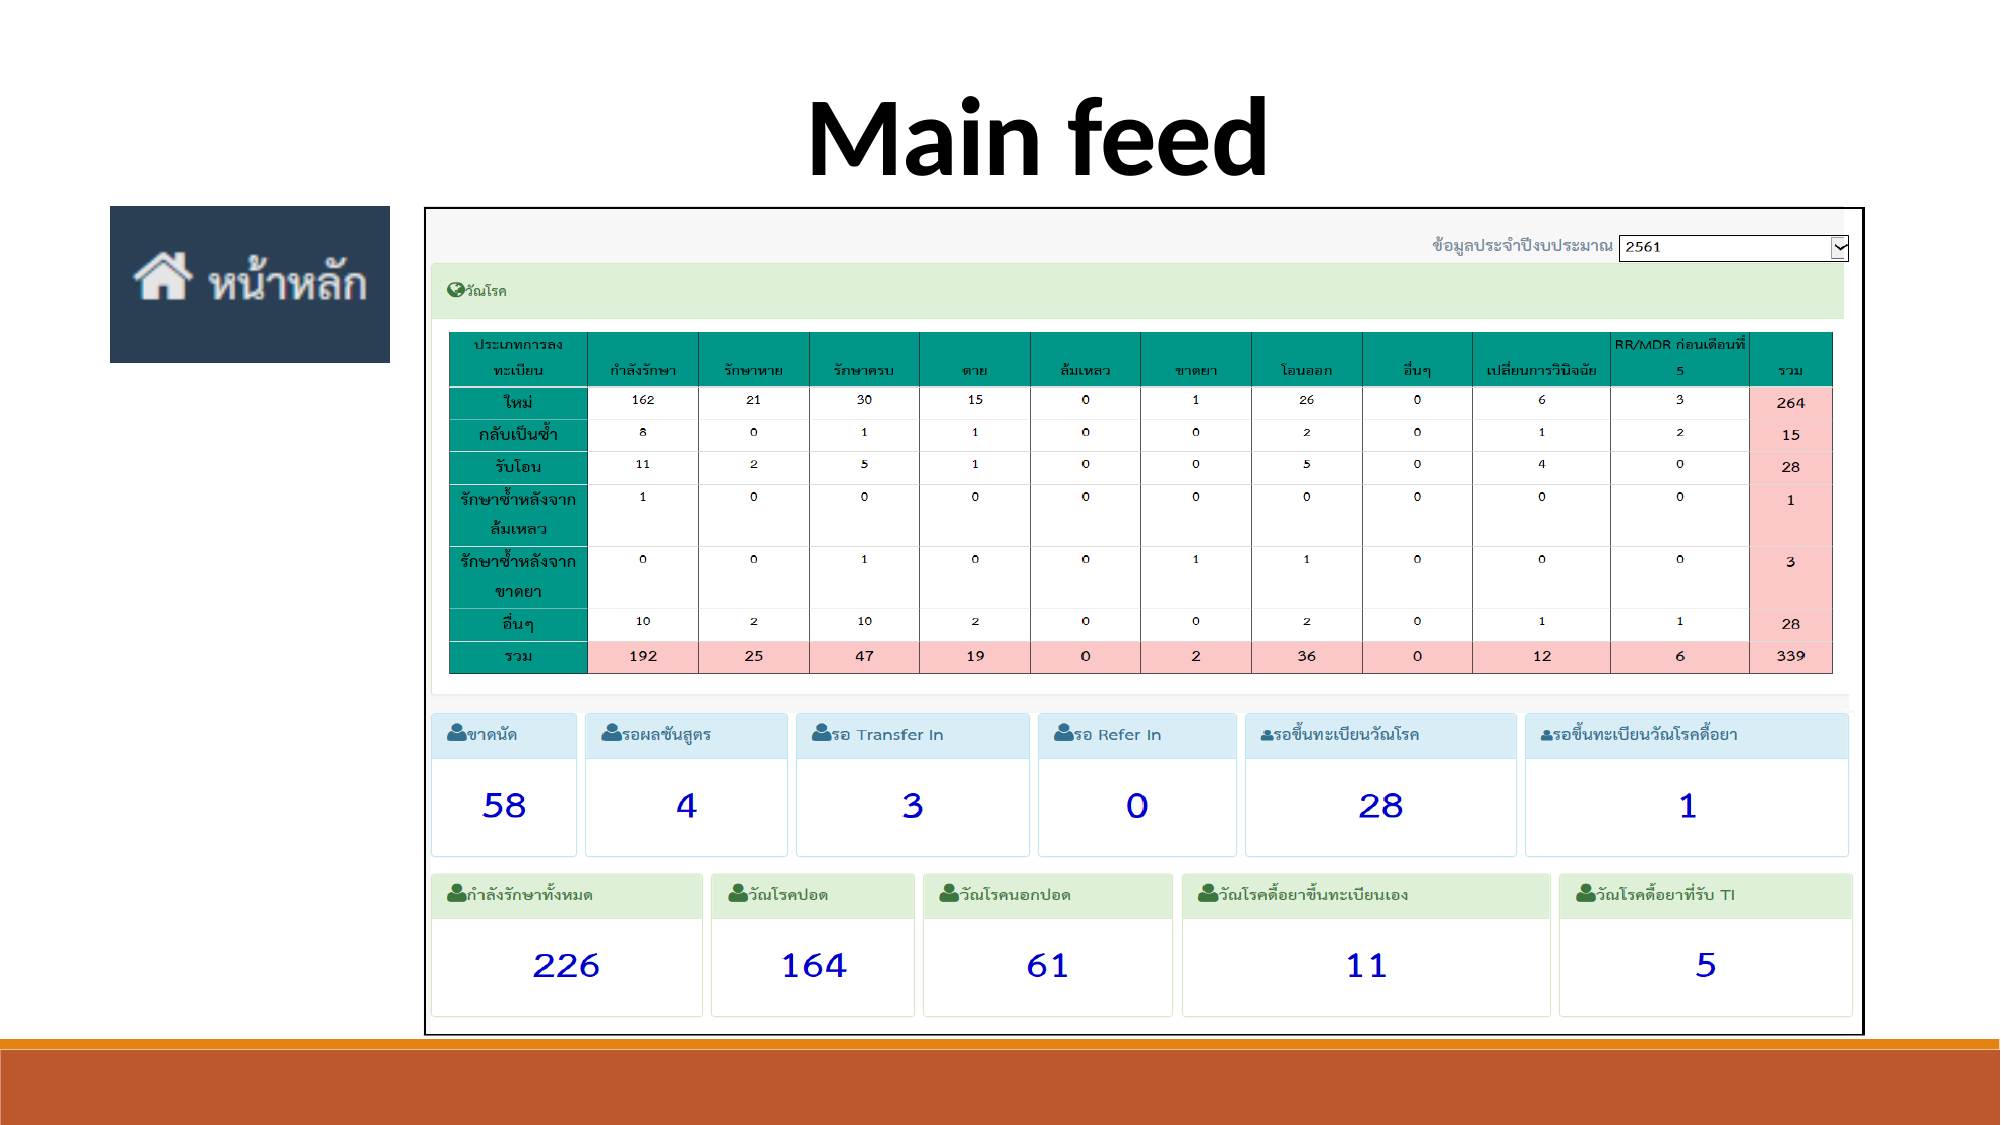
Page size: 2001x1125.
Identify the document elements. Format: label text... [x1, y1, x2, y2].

title Main feed [790, 94, 1436, 203]
picture [422, 205, 1865, 1036]
picture [109, 205, 391, 364]
